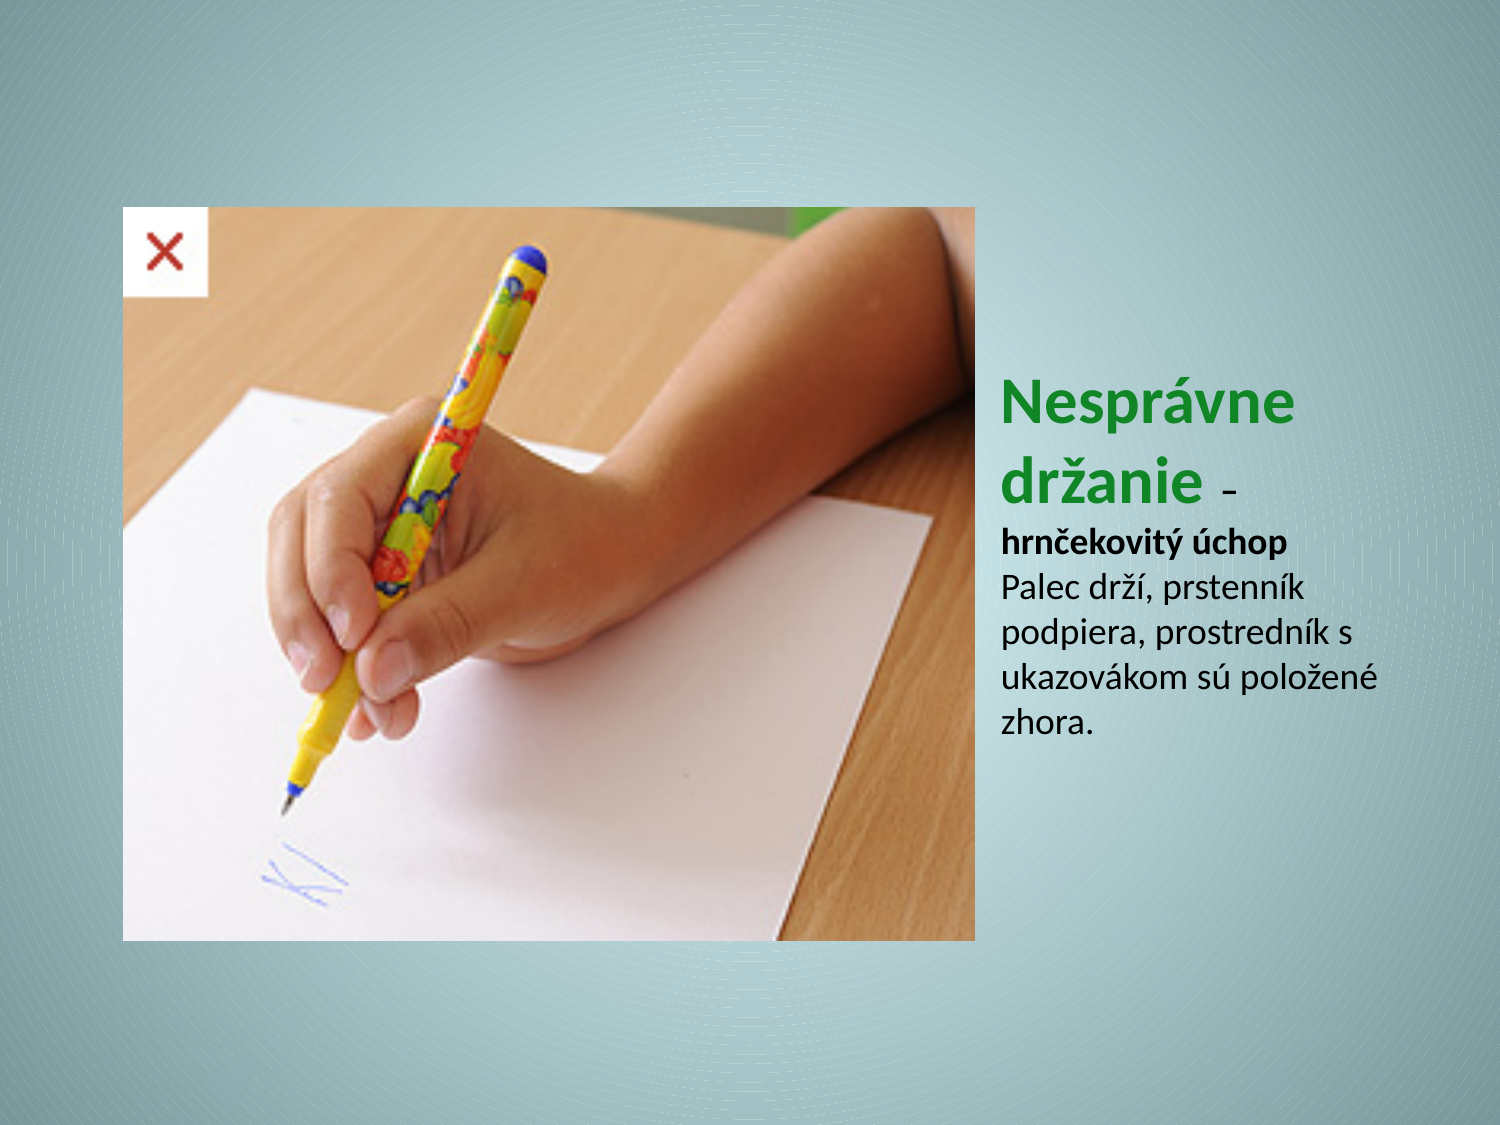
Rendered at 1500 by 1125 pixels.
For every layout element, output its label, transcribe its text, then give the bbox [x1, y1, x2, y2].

text_box Nesprávne držanie – hrnčekovitý úchop Palec drží, prstenník podpiera, prostredník s ukazovákom sú položené zhora. [986, 349, 1424, 750]
picture [123, 207, 975, 941]
